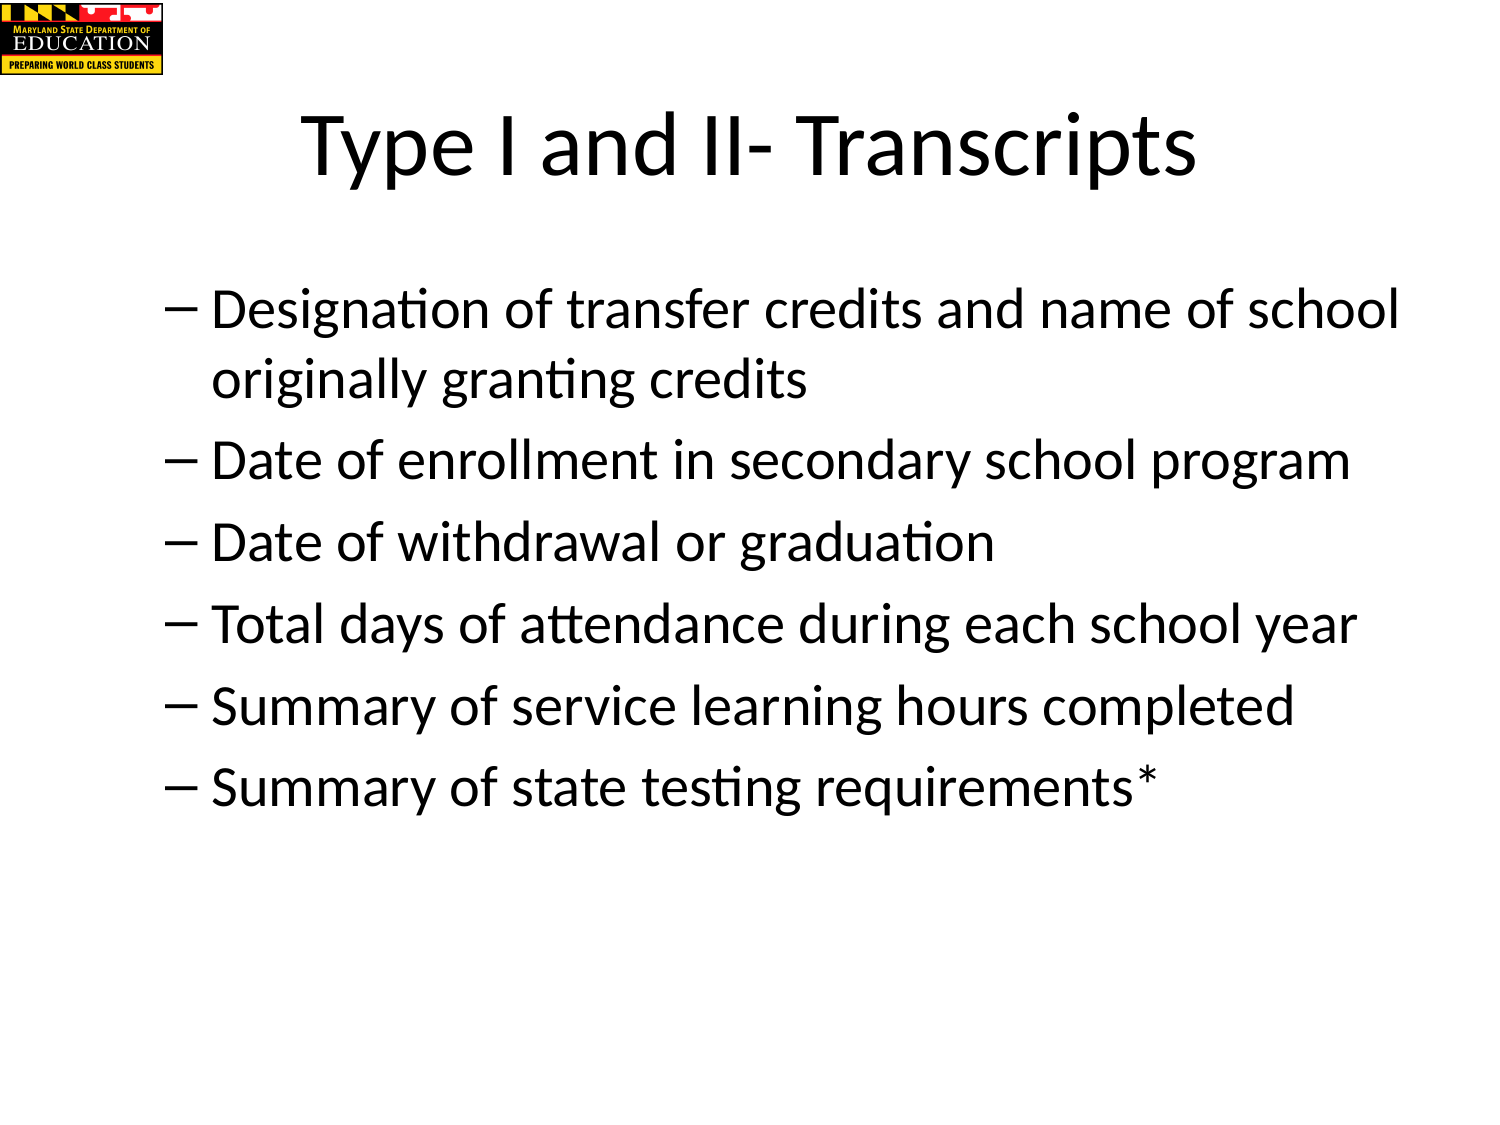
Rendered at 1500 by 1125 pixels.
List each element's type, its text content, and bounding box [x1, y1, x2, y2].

title Type I and II- Transcripts [75, 45, 1425, 233]
list Designation of transfer credits and name of school originally granting credits Date of enrollment in secondary school program Date of withdrawal or graduation Total days of attendance during each school year Summary of service learning hours completed Summary of state testing requirements* [75, 262, 1425, 1005]
picture [0, 3, 163, 76]
